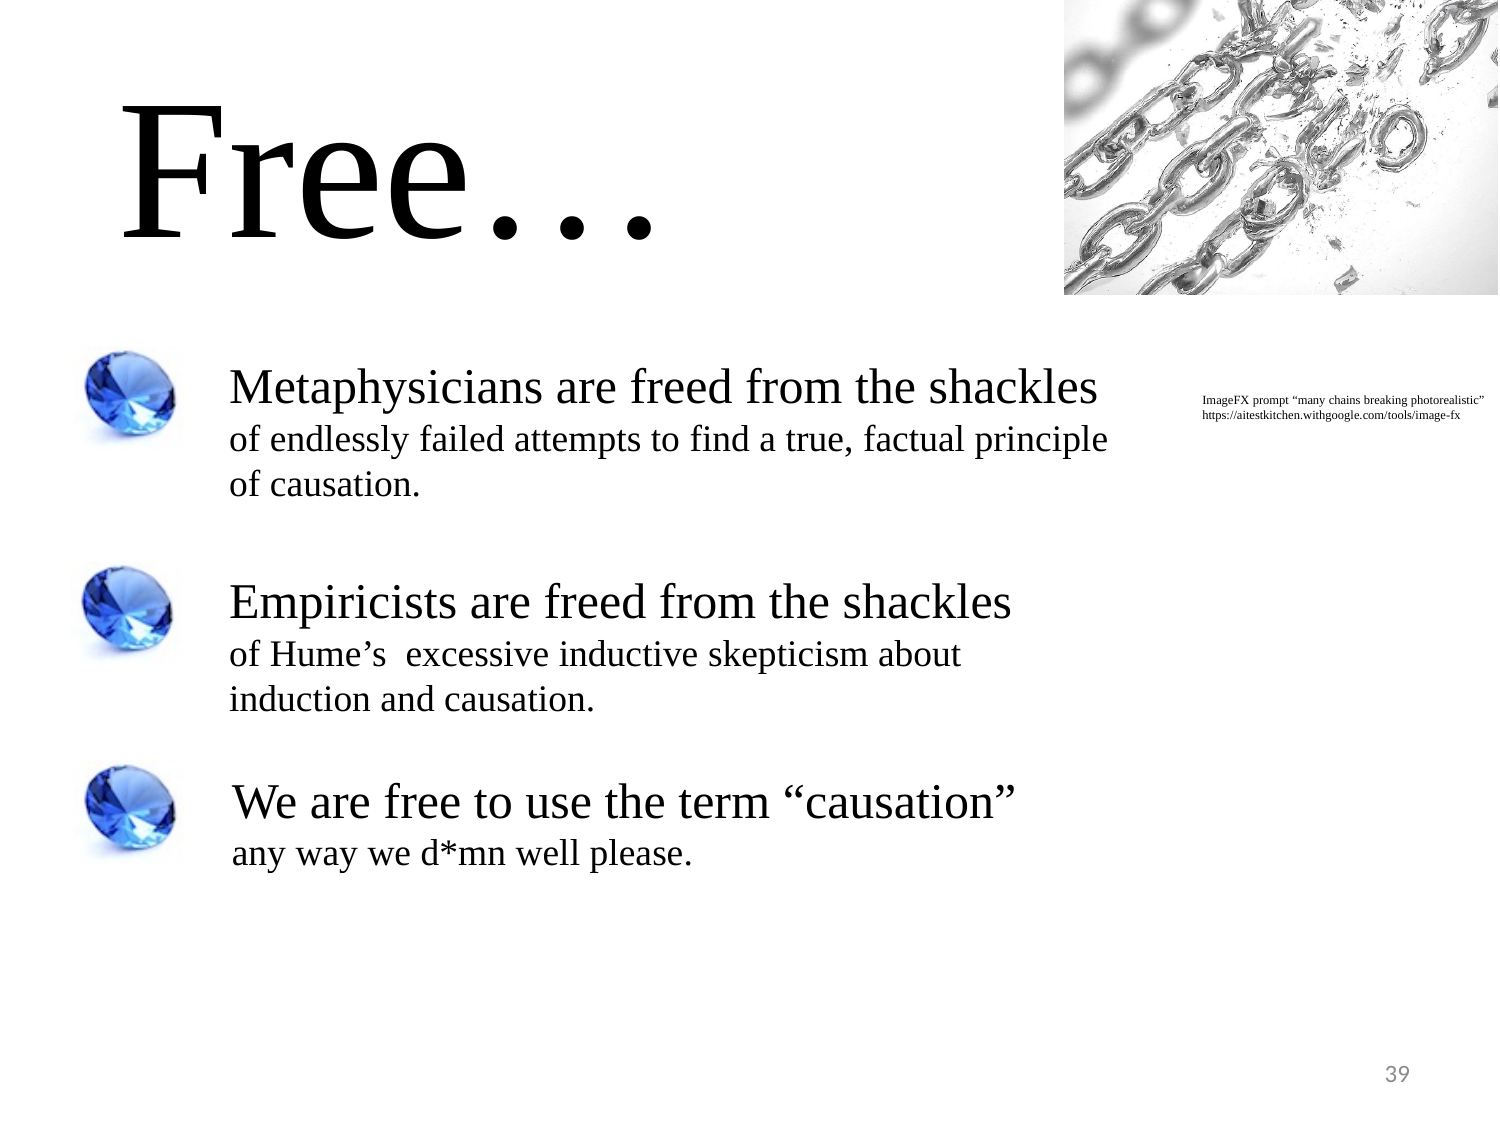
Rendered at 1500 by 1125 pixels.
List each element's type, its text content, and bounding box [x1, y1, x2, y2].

title Free… [102, 66, 1059, 248]
text_box ImageFX prompt “many chains breaking photorealistic” https://aitestkitchen.withgoogle.com/tools/image-fx [1187, 384, 1500, 430]
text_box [73, 346, 1132, 514]
slide_number 39 [1074, 1042, 1425, 1103]
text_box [73, 760, 1086, 883]
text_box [70, 560, 1083, 729]
picture [1064, 0, 1498, 295]
